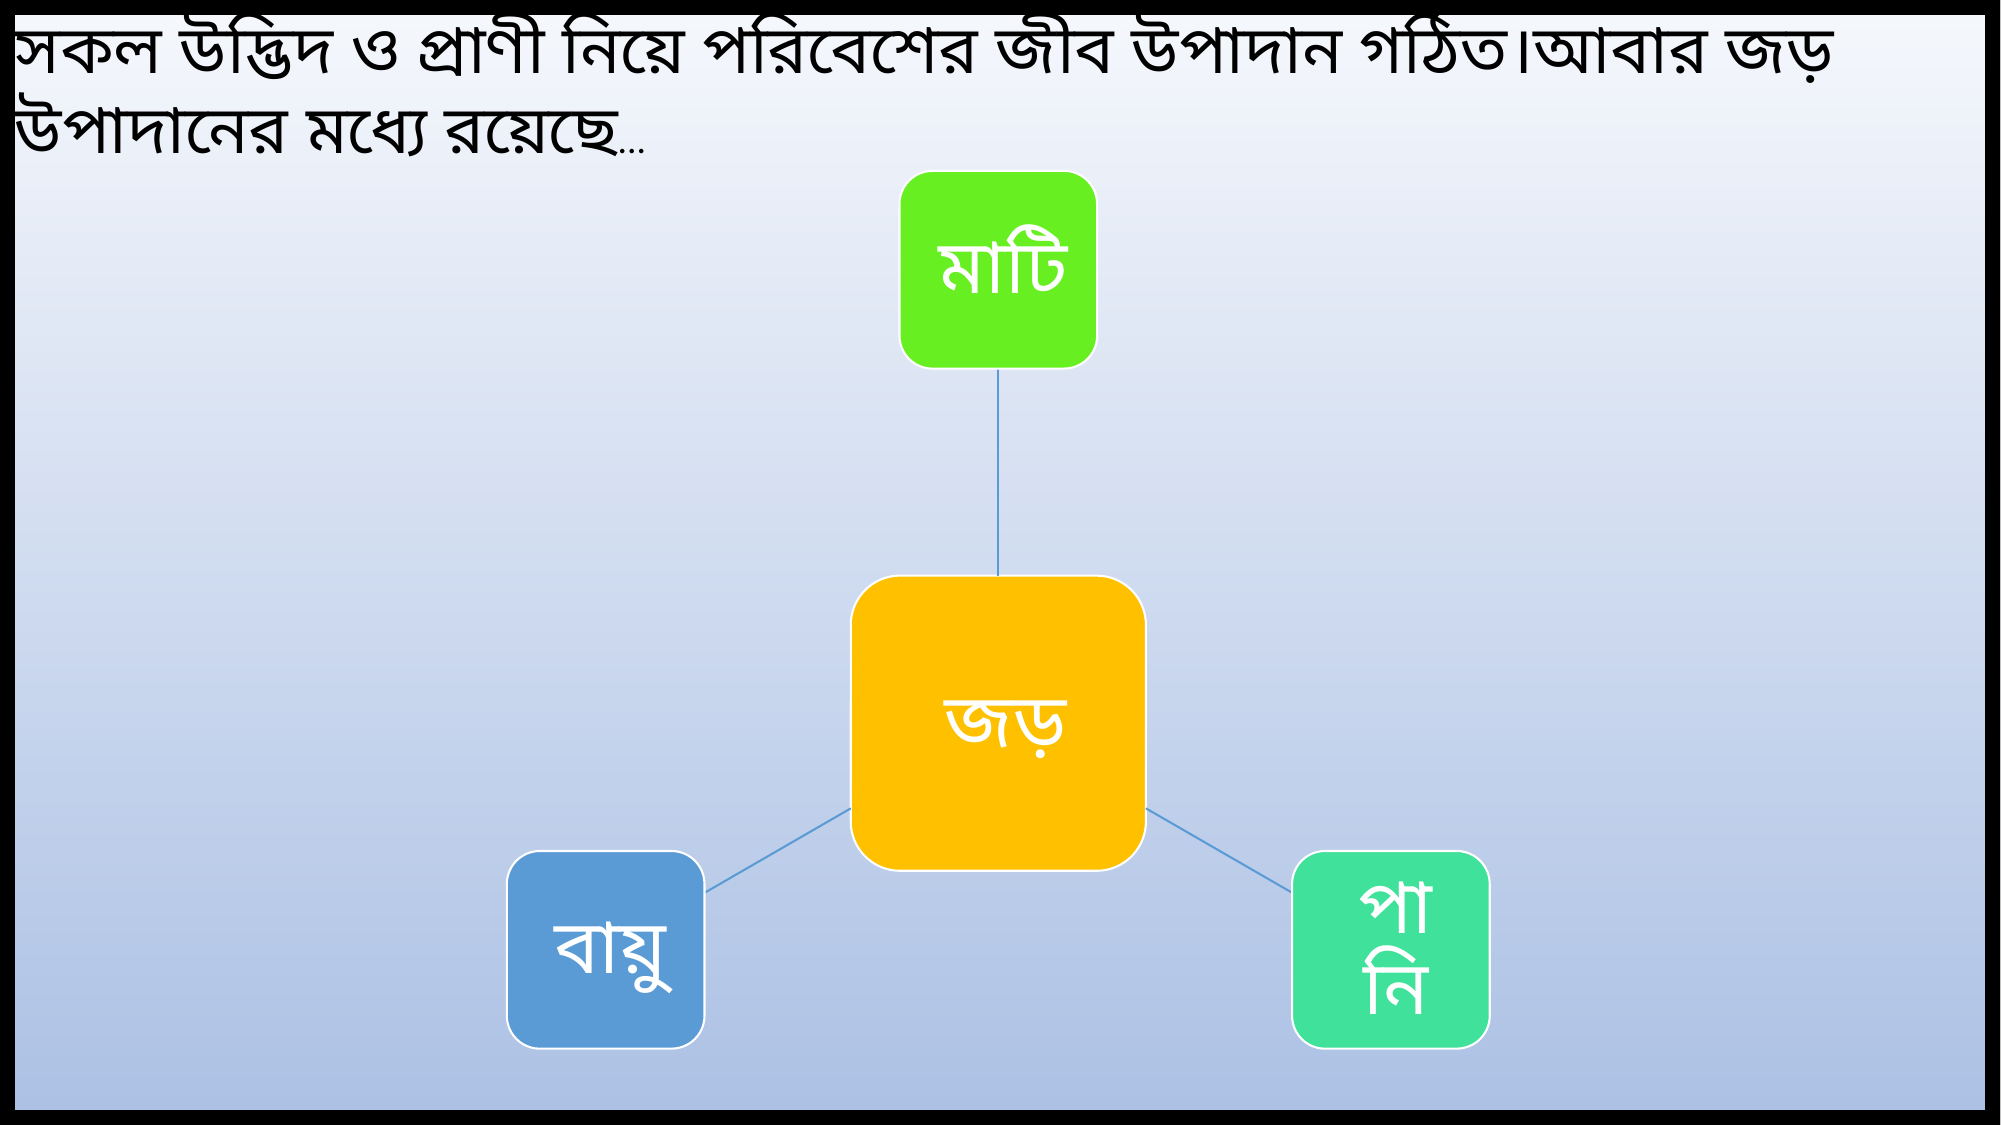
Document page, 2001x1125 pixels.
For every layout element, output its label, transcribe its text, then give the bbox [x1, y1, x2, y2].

text_box সকল উদ্ভিদ ও প্রাণী নিয়ে পরিবেশের জীব উপাদান গঠিত।আবার জড় উপাদানের মধ্যে রয়েছে... [0, 0, 1975, 175]
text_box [22, 118, 1975, 1102]
